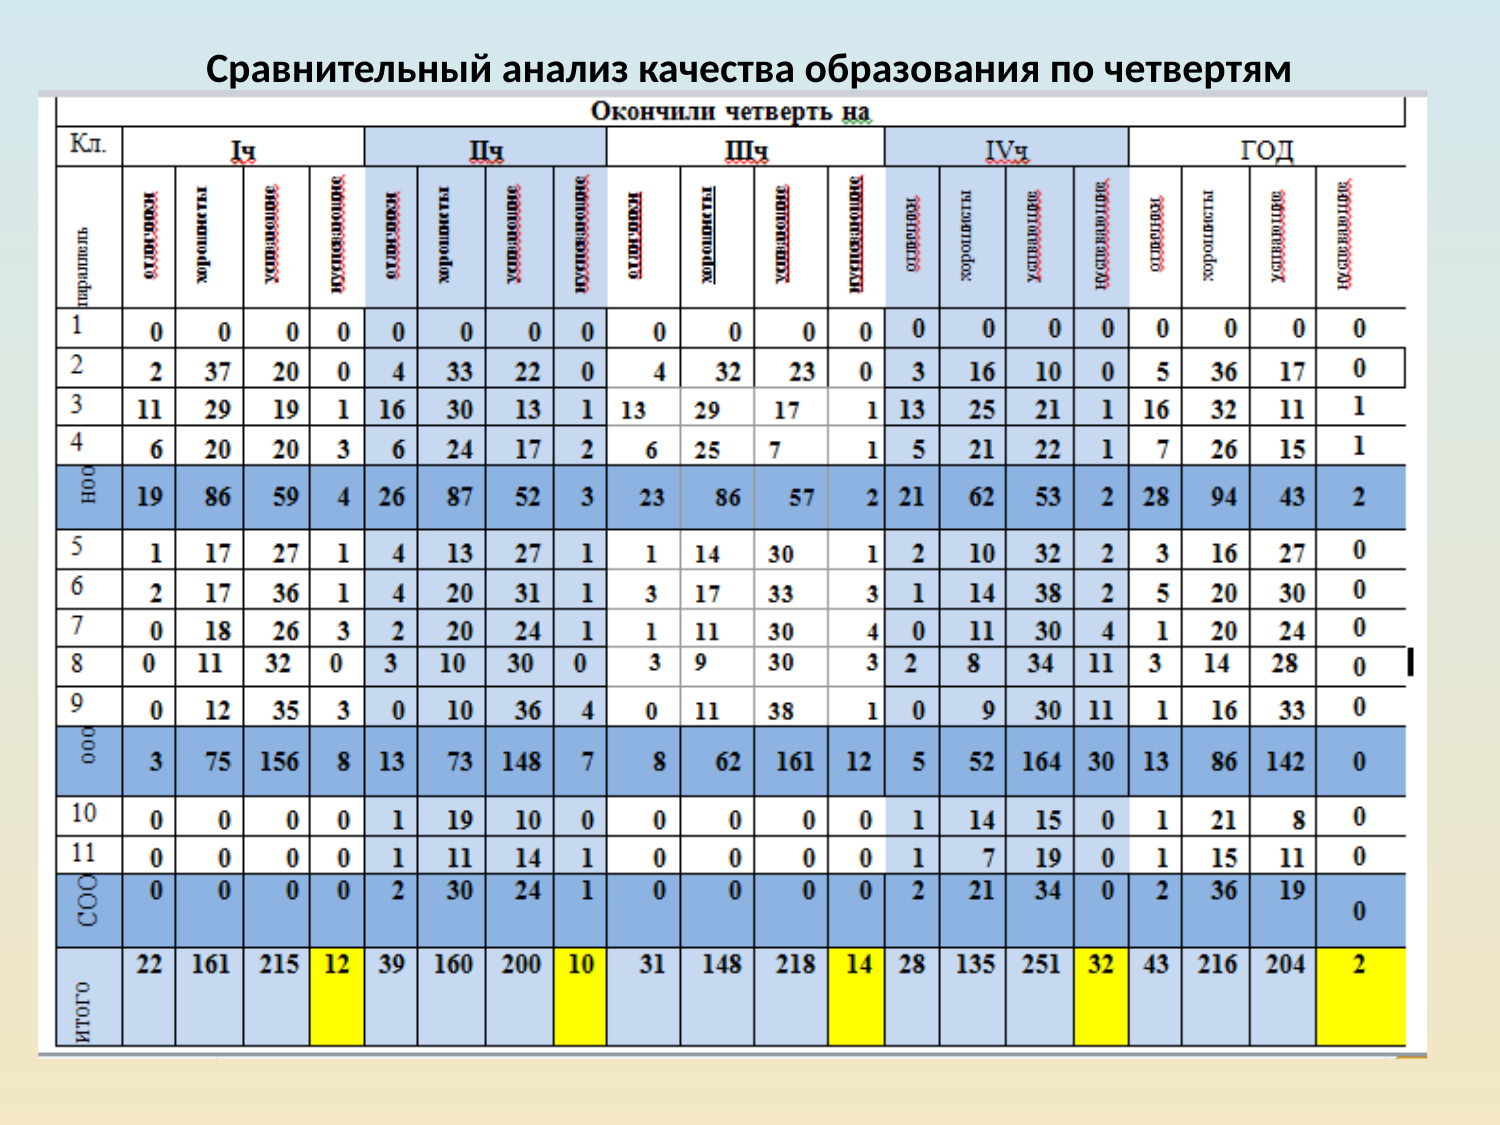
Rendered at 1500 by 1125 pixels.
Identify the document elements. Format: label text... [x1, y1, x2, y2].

title Сравнительный анализ качества образования по четвертям [75, 45, 1425, 89]
picture [38, 89, 1428, 1059]
